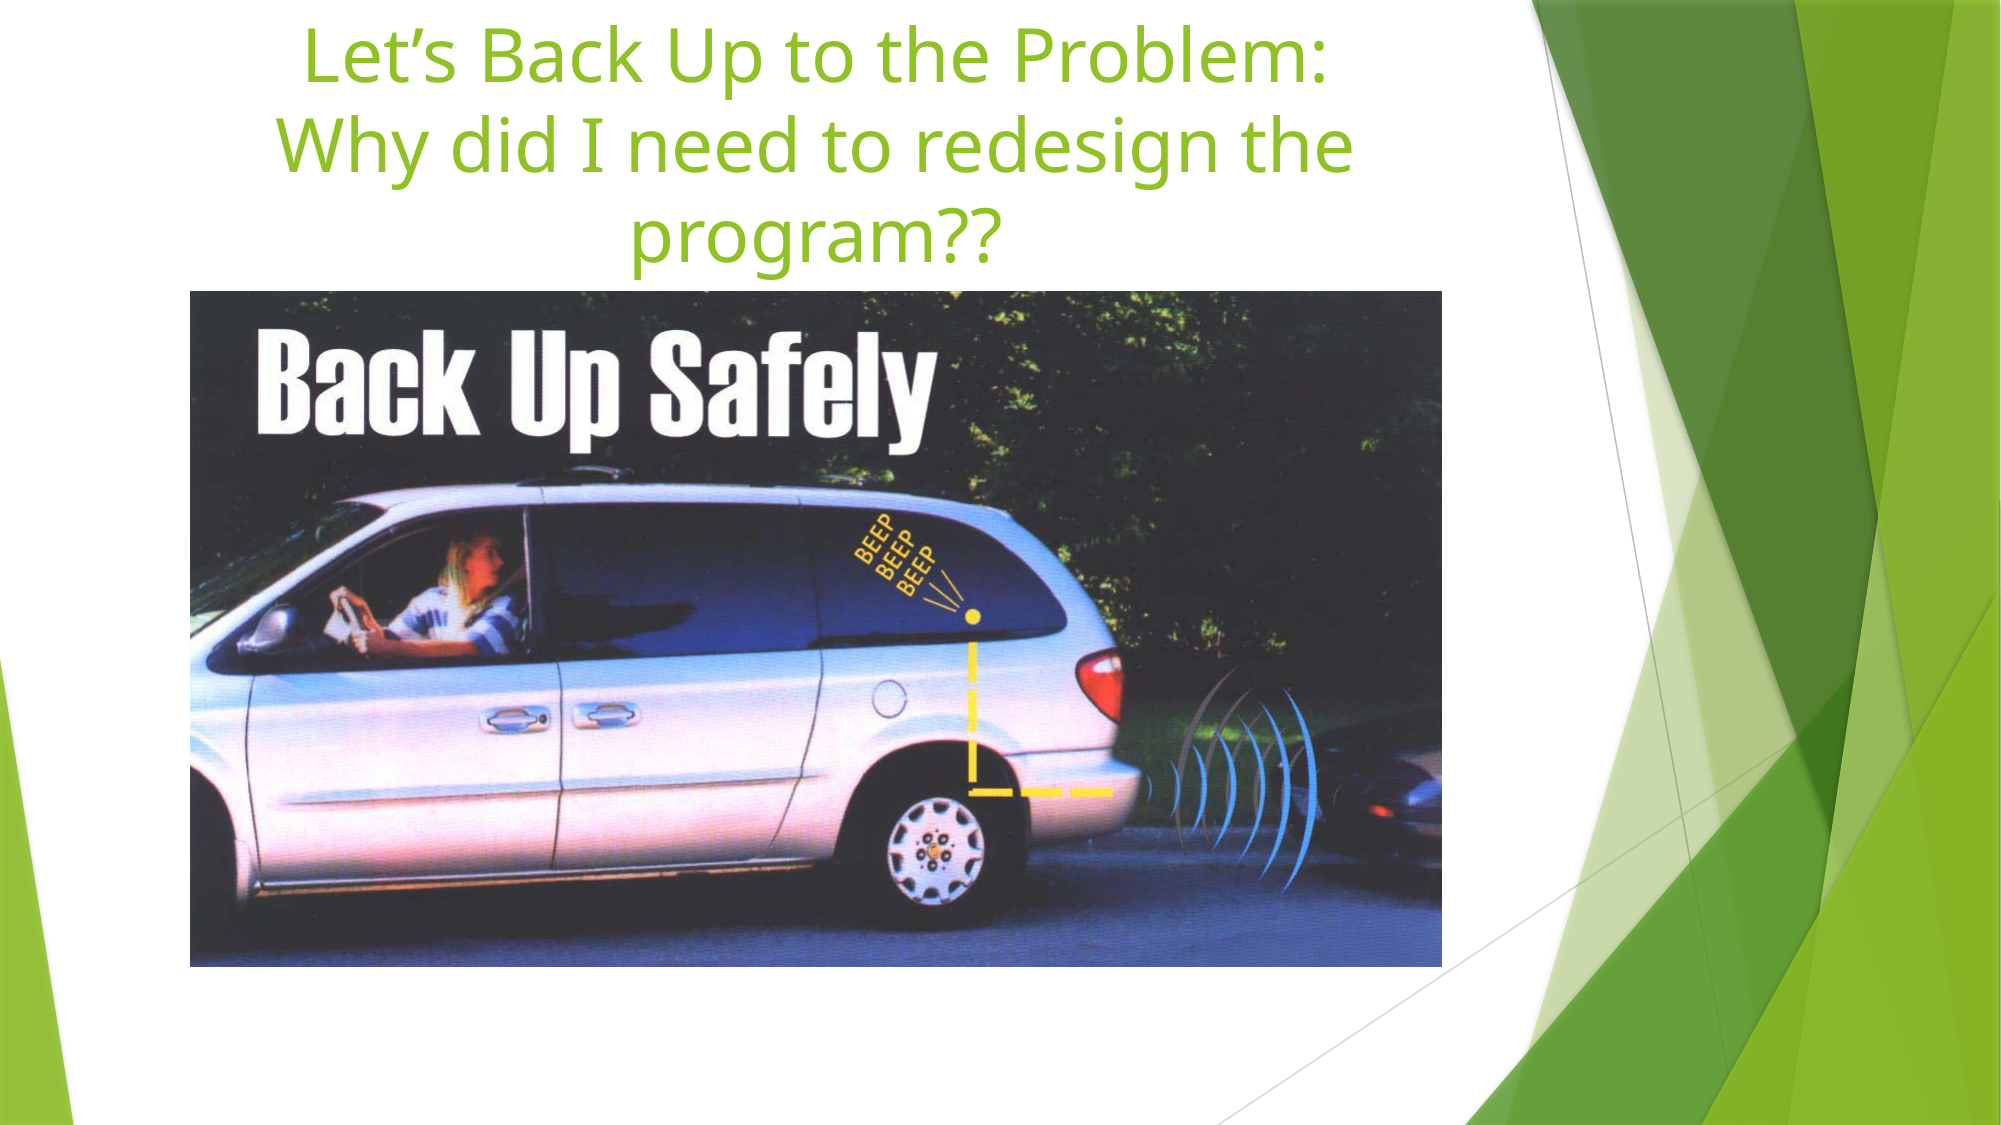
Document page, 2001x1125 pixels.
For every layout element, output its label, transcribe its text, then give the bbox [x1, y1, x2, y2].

picture [190, 290, 1443, 967]
title Let’s Back Up to the Problem: Why did I need to redesign the program?? [111, 0, 1522, 239]
list [111, 239, 1522, 991]
